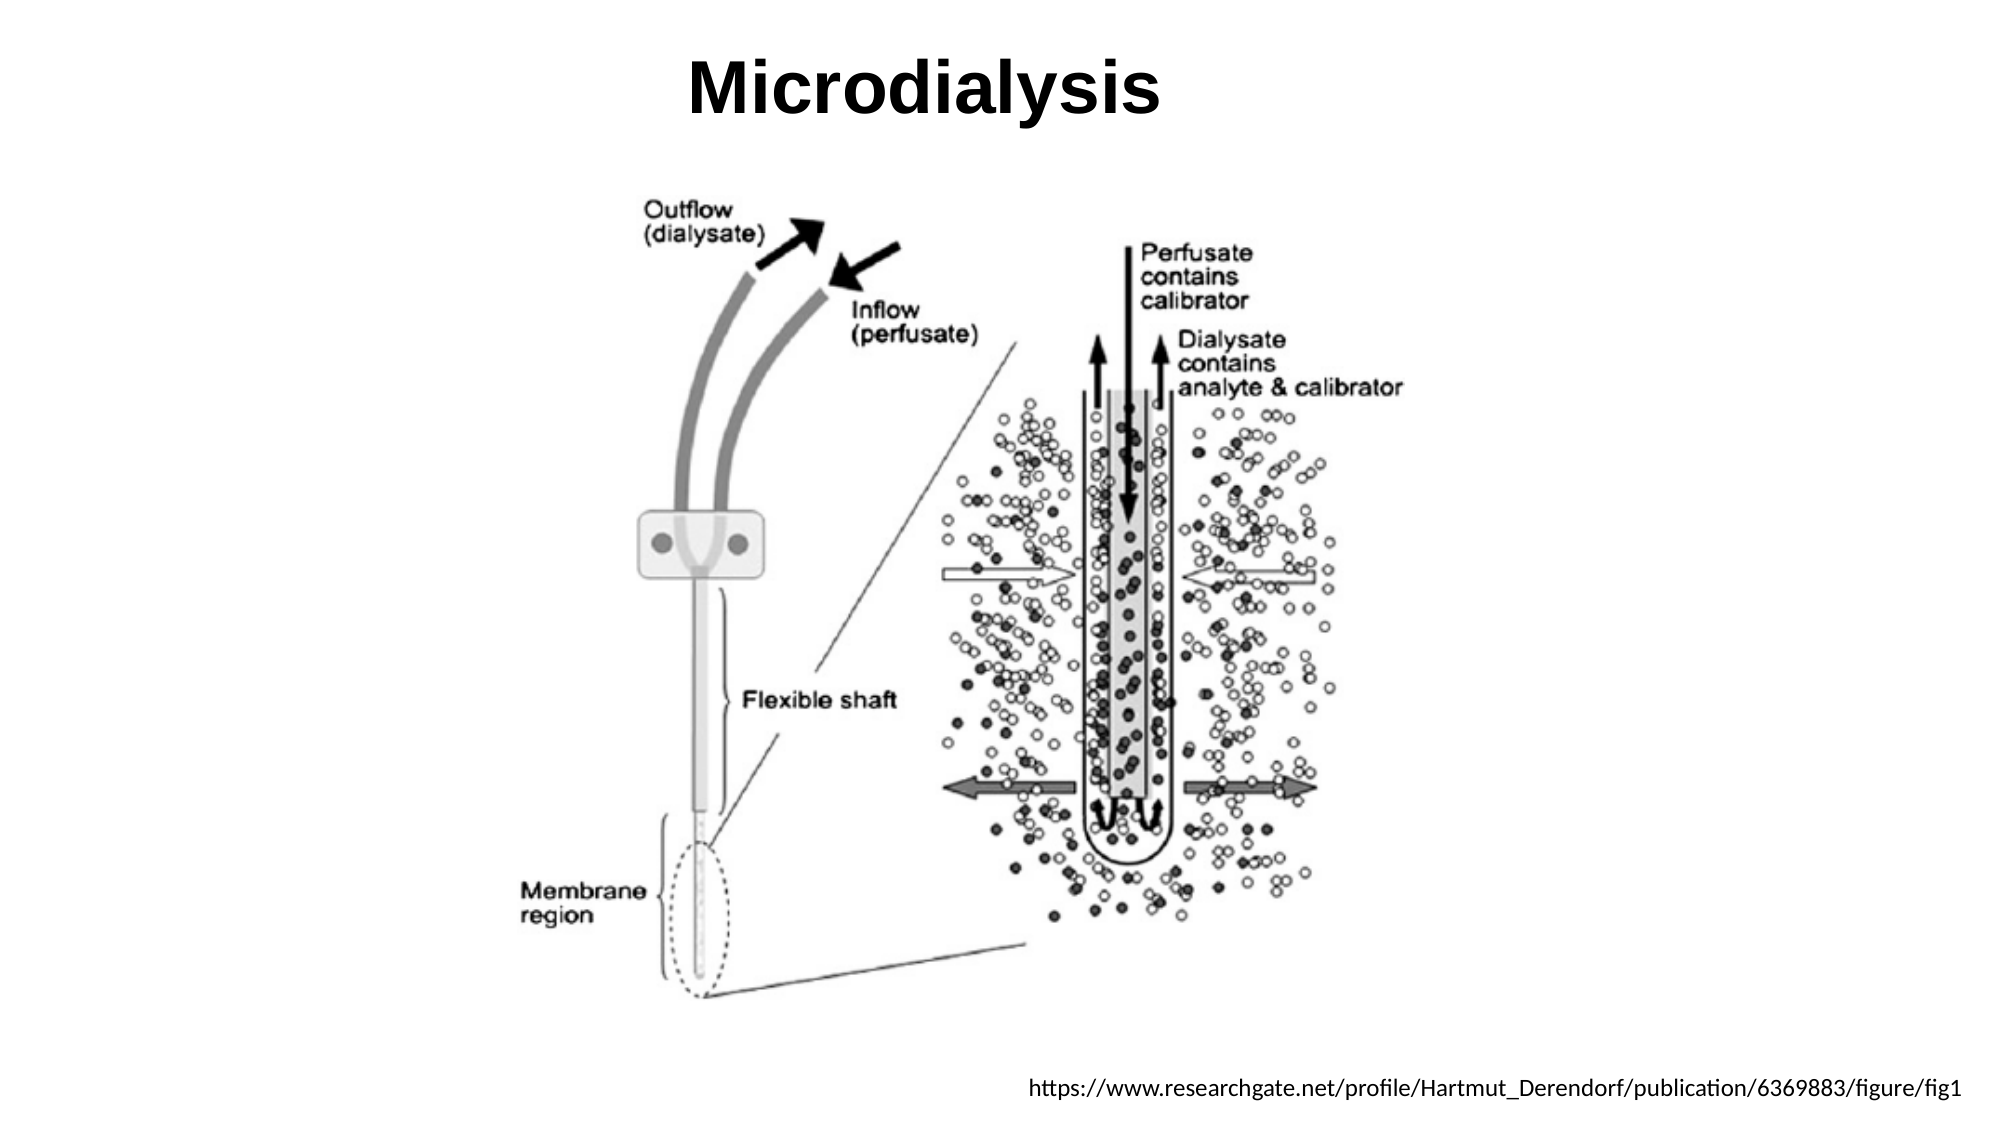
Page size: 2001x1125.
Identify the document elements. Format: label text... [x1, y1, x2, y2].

title Microdialysis [672, 20, 1259, 159]
text_box https://www.researchgate.net/profile/Hartmut_Derendorf/publication/6369883/figure/fig1 [1013, 1064, 1979, 1110]
picture [516, 194, 1405, 1001]
